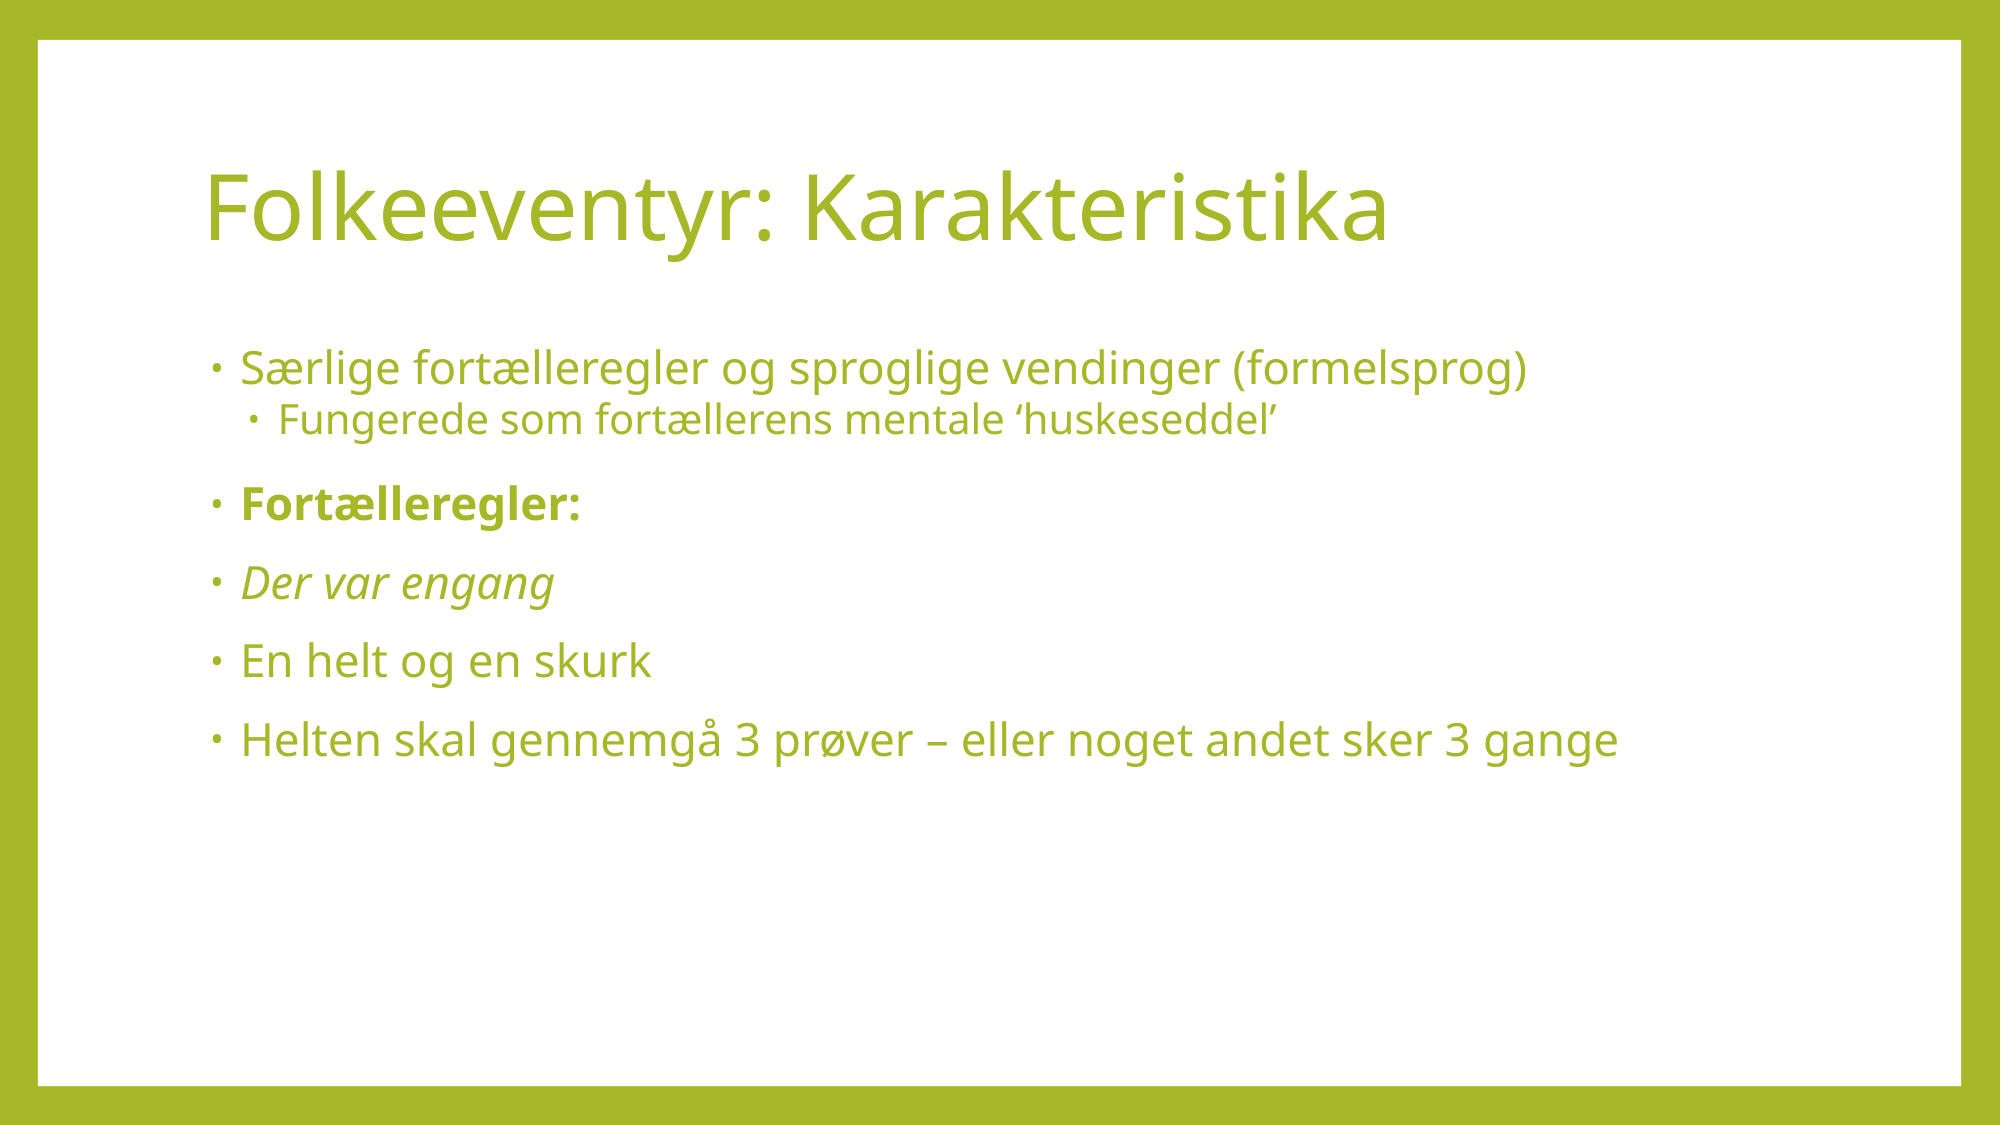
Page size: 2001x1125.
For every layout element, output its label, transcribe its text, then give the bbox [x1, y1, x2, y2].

list Særlige fortælleregler og sproglige vendinger (formelsprog) Fungerede som fortællerens mentale ‘huskeseddel’ Fortælleregler: Der var engang En helt og en skurk Helten skal gennemgå 3 prøver – eller noget andet sker 3 gange [187, 337, 1808, 1000]
title Folkeeventyr: Karakteristika [187, 99, 1808, 323]
